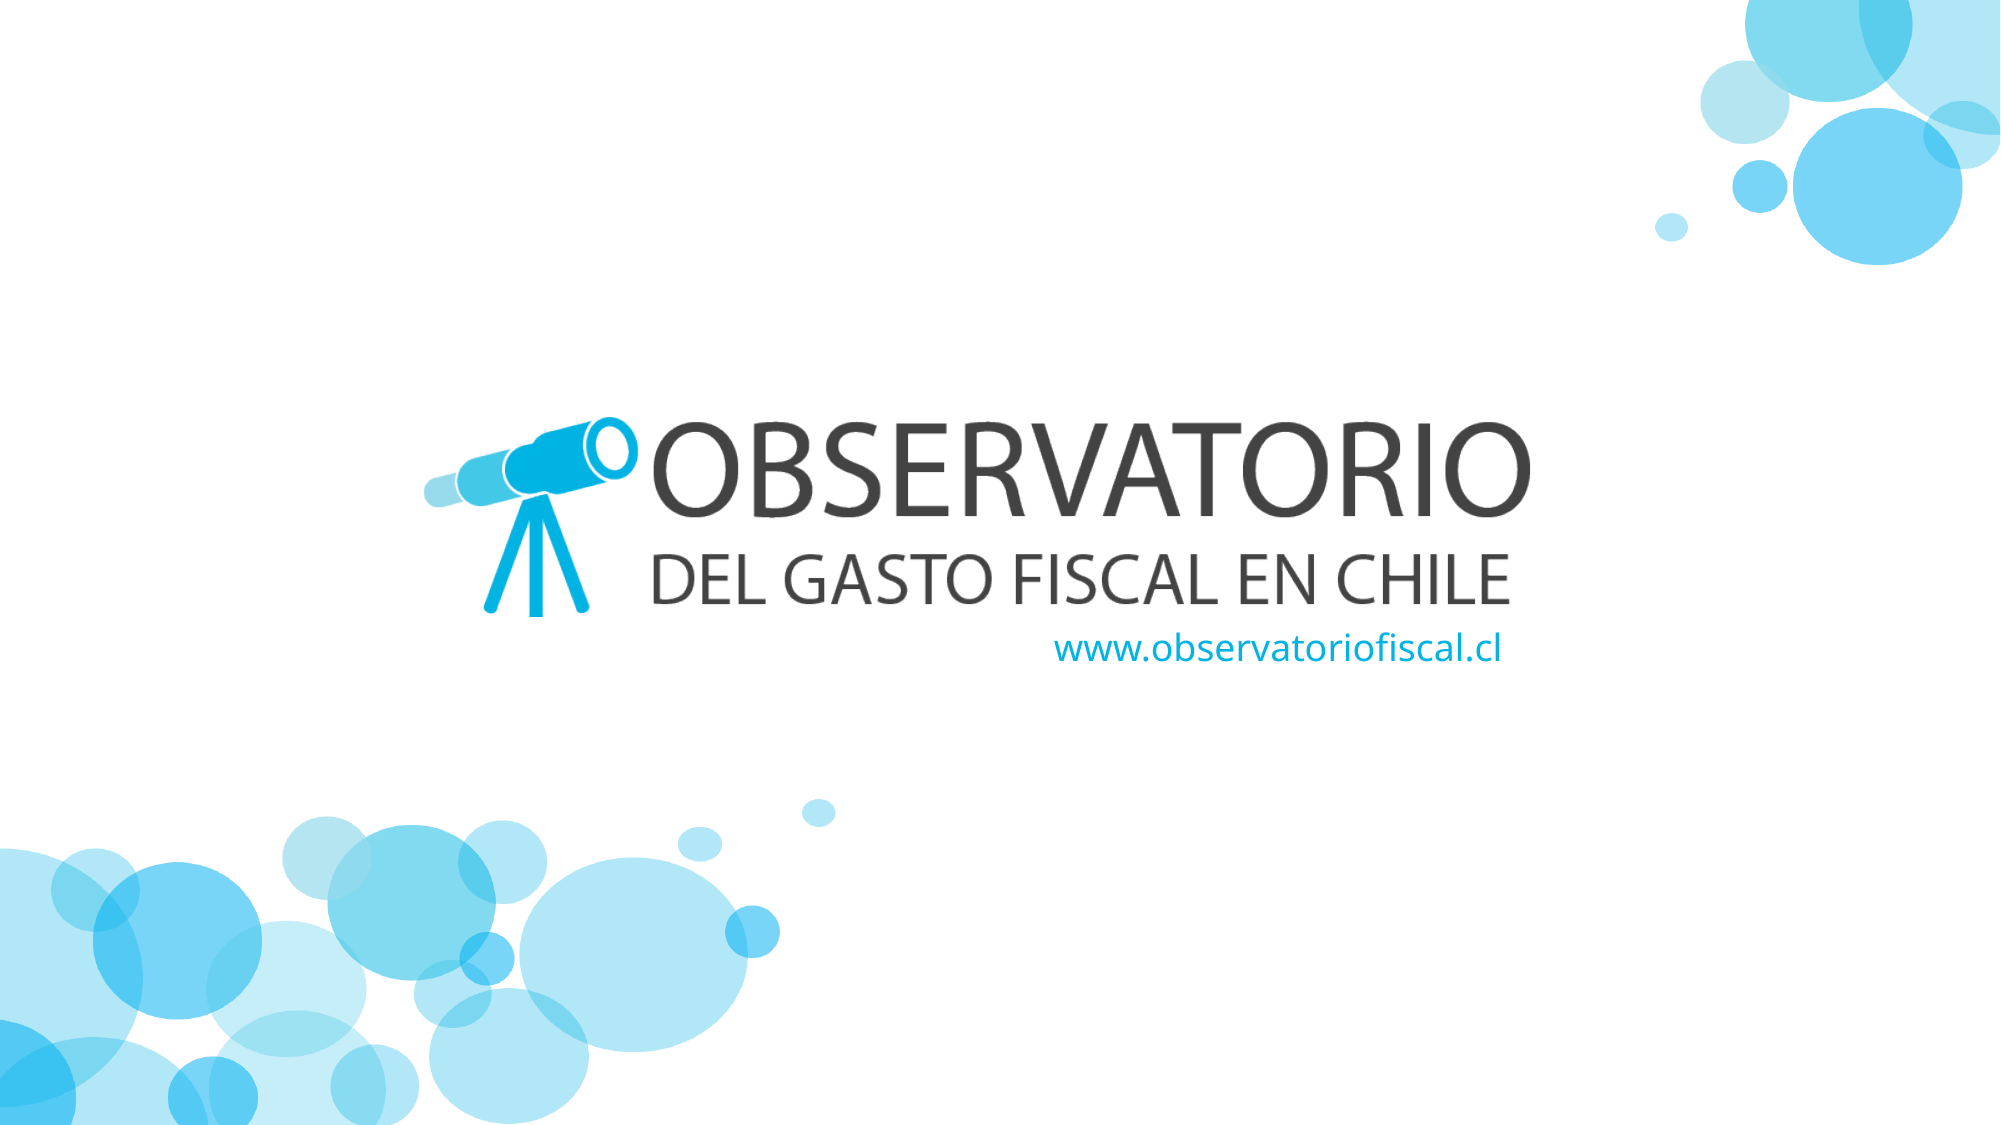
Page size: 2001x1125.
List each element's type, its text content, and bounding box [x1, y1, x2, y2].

text_box www.observatoriofiscal.cl [1020, 617, 1518, 676]
picture [0, 0, 2001, 1125]
